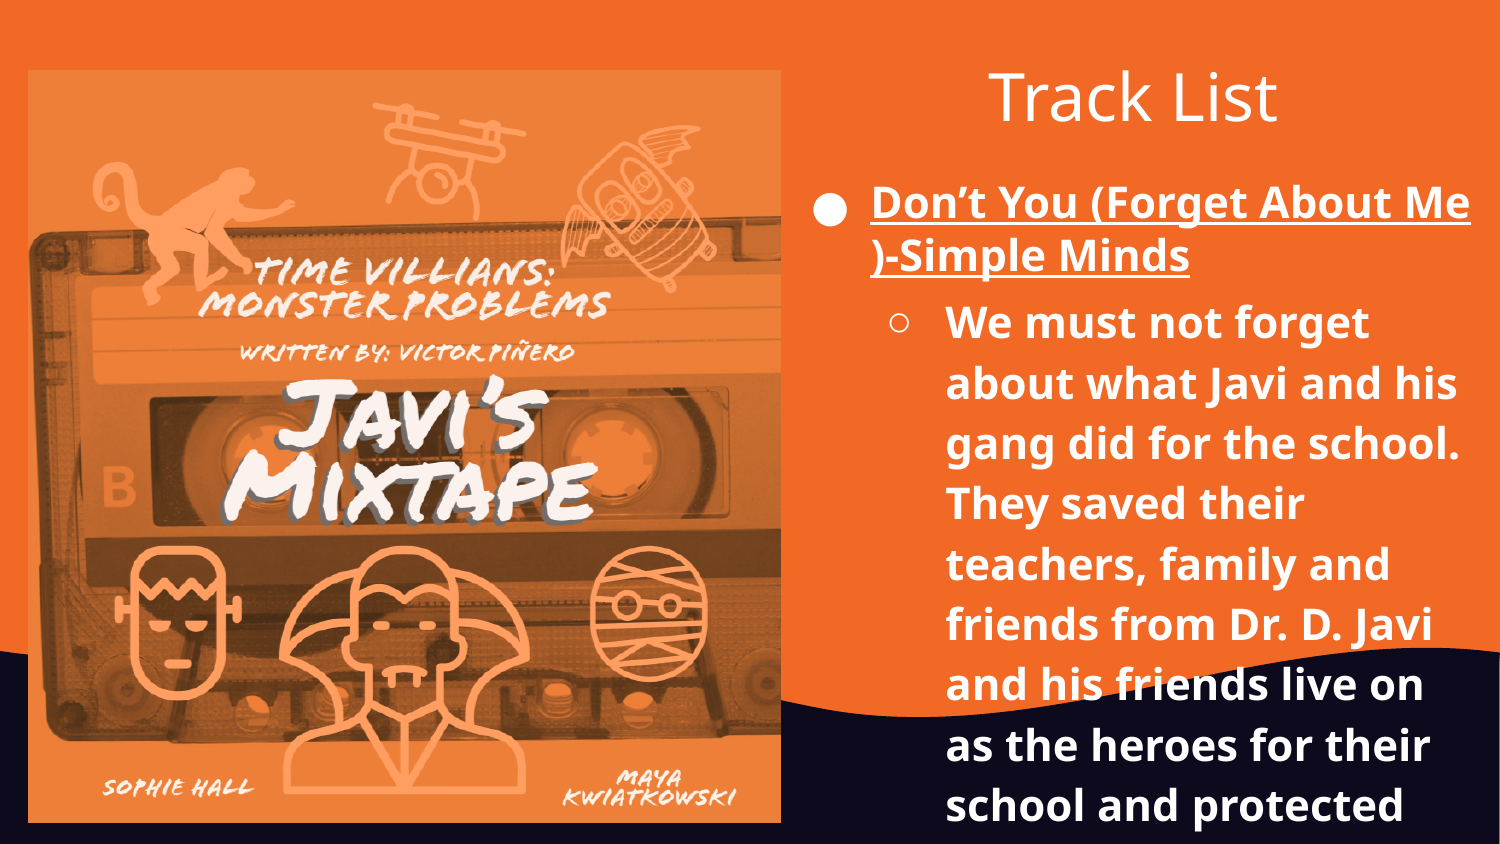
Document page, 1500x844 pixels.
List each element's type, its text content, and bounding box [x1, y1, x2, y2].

text_box Track List [887, 39, 1380, 150]
picture [27, 70, 781, 824]
list Don’t You (Forget About Me)-Simple Minds We must not forget about what Javi and his gang did for the school. They saved their teachers, family and friends from Dr. D. Javi and his friends live on as the heroes for their school and protected their classmates! [785, 151, 1488, 823]
